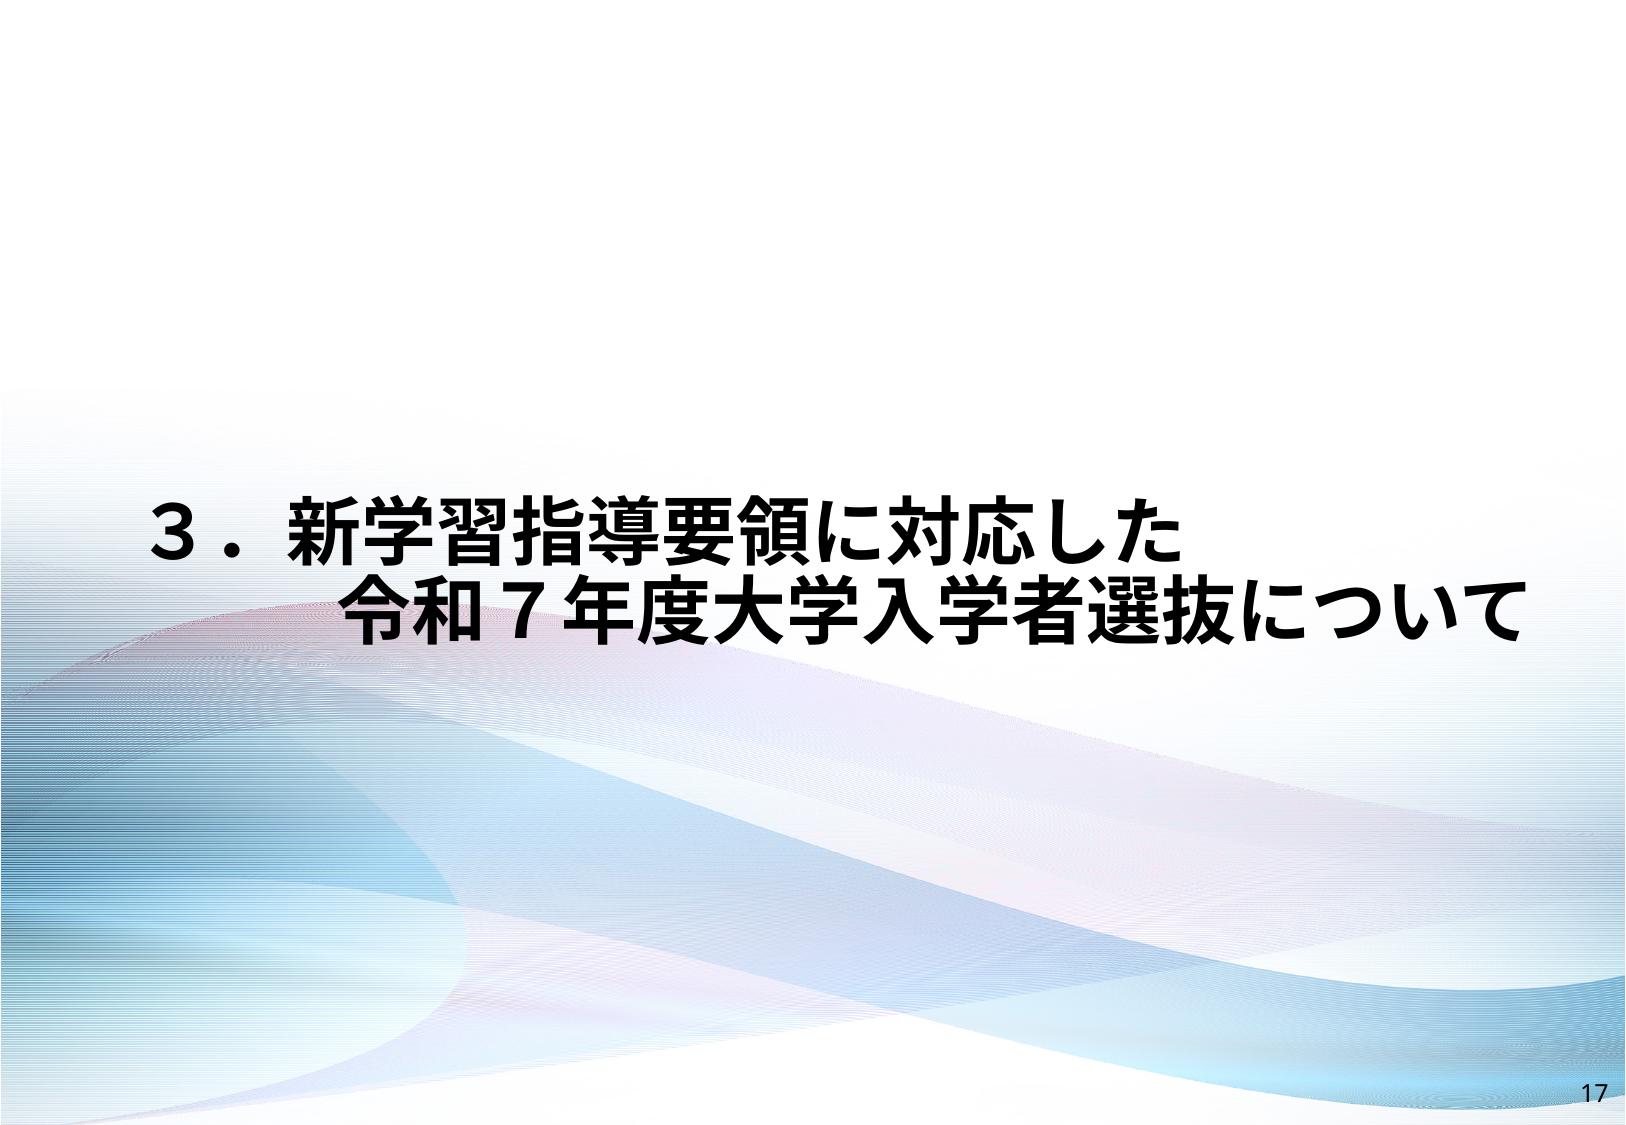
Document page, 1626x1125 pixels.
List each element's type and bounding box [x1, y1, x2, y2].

text_box [1, 6, 1625, 1125]
